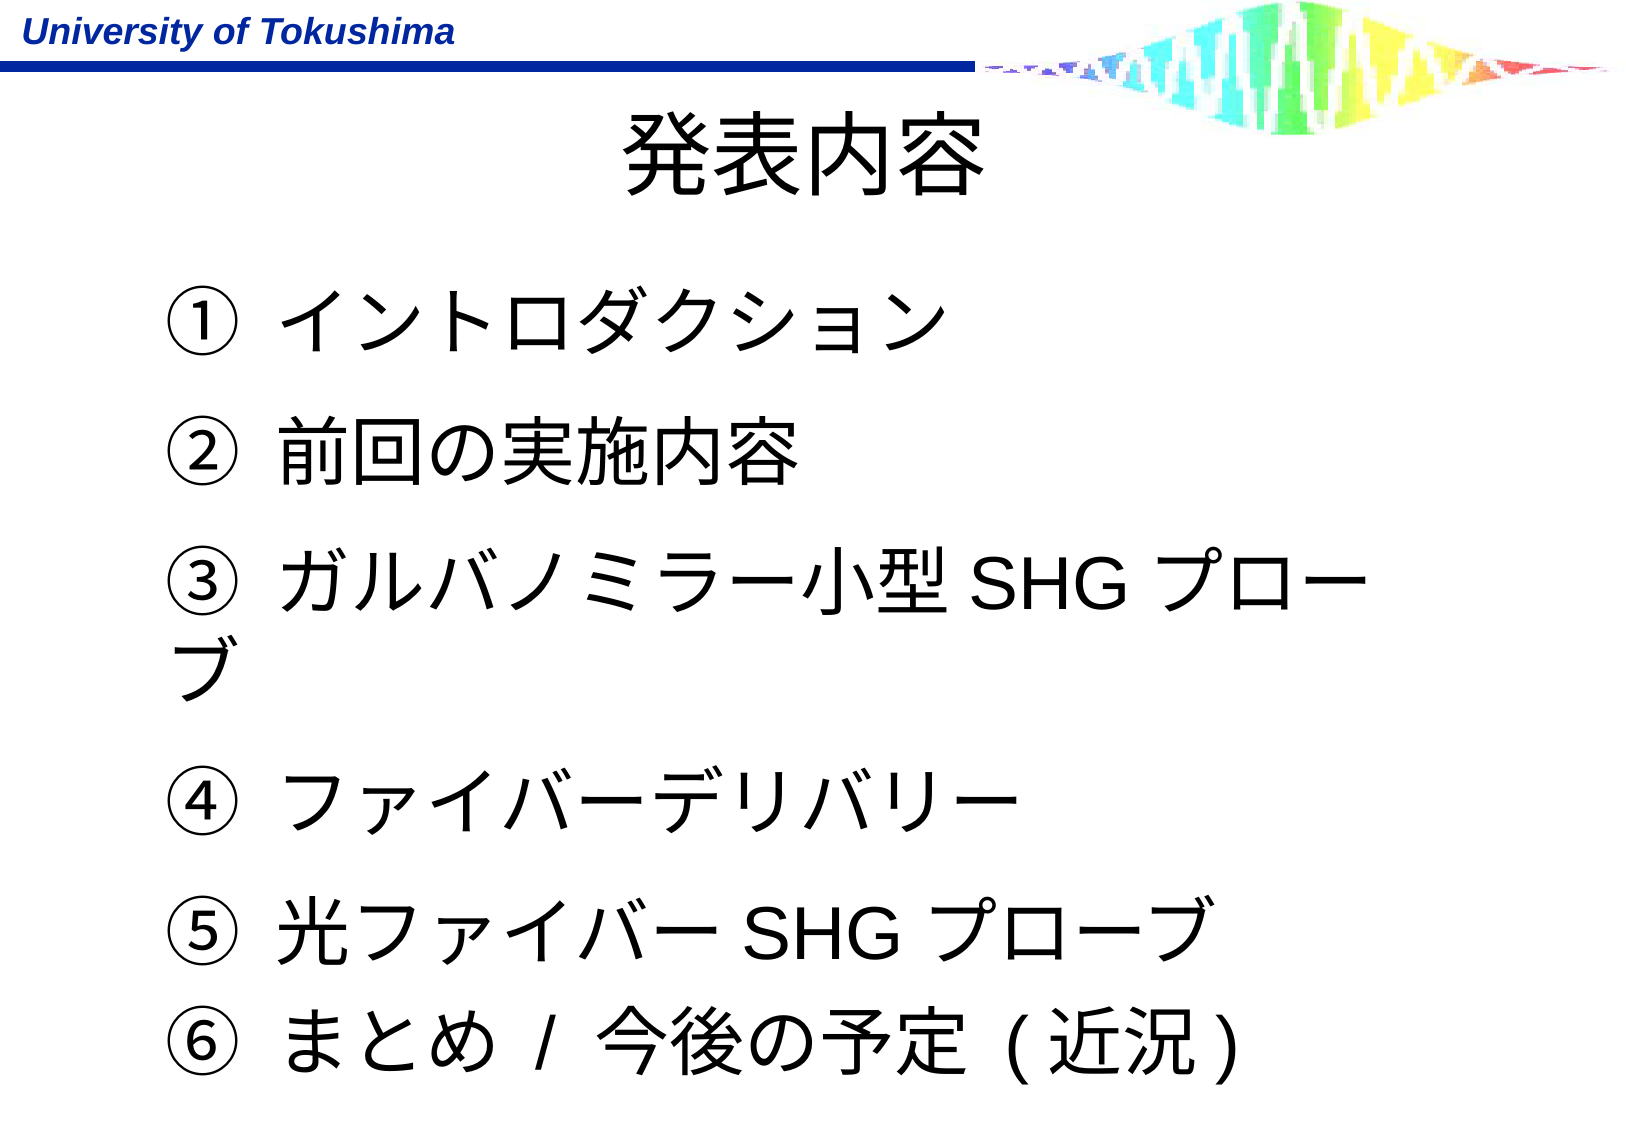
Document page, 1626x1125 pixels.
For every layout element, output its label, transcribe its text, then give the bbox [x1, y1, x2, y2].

text_box ① イントロダクション ② 前回の実施内容 ③ ガルバノミラー小型SHGプローブ ④ ファイバーデリバリー ⑤ 光ファイバーSHGプローブ ⑥ まとめ / 今後の予定 (近況) [150, 267, 1457, 1092]
picture [975, 0, 1625, 138]
text_box 発表内容 [605, 89, 1002, 215]
